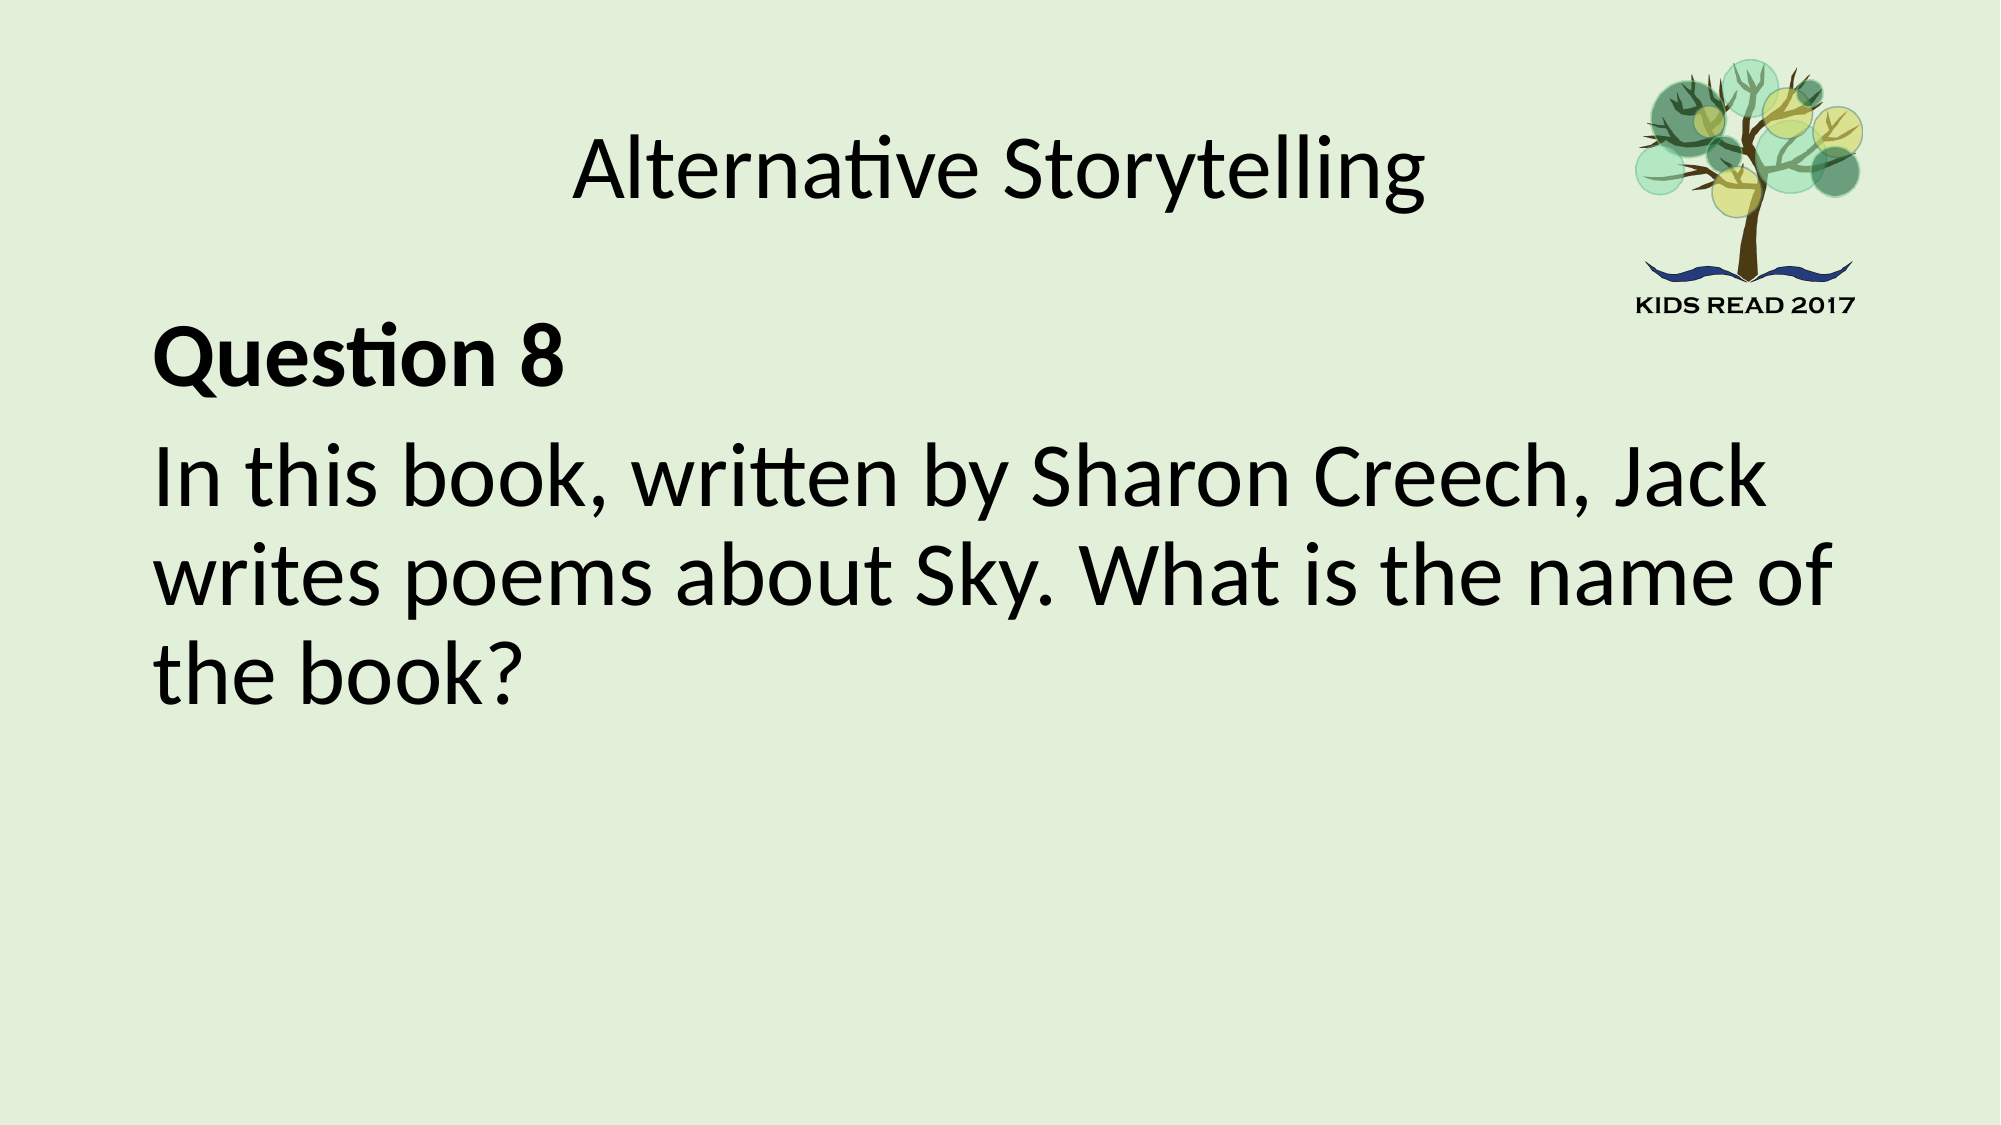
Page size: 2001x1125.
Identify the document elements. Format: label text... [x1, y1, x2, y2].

list Question 8 In this book, written by Sharon Creech, Jack writes poems about Sky. What is the name of the book? [137, 299, 1863, 1014]
picture [1635, 59, 1863, 314]
title Alternative Storytelling [137, 59, 1635, 278]
